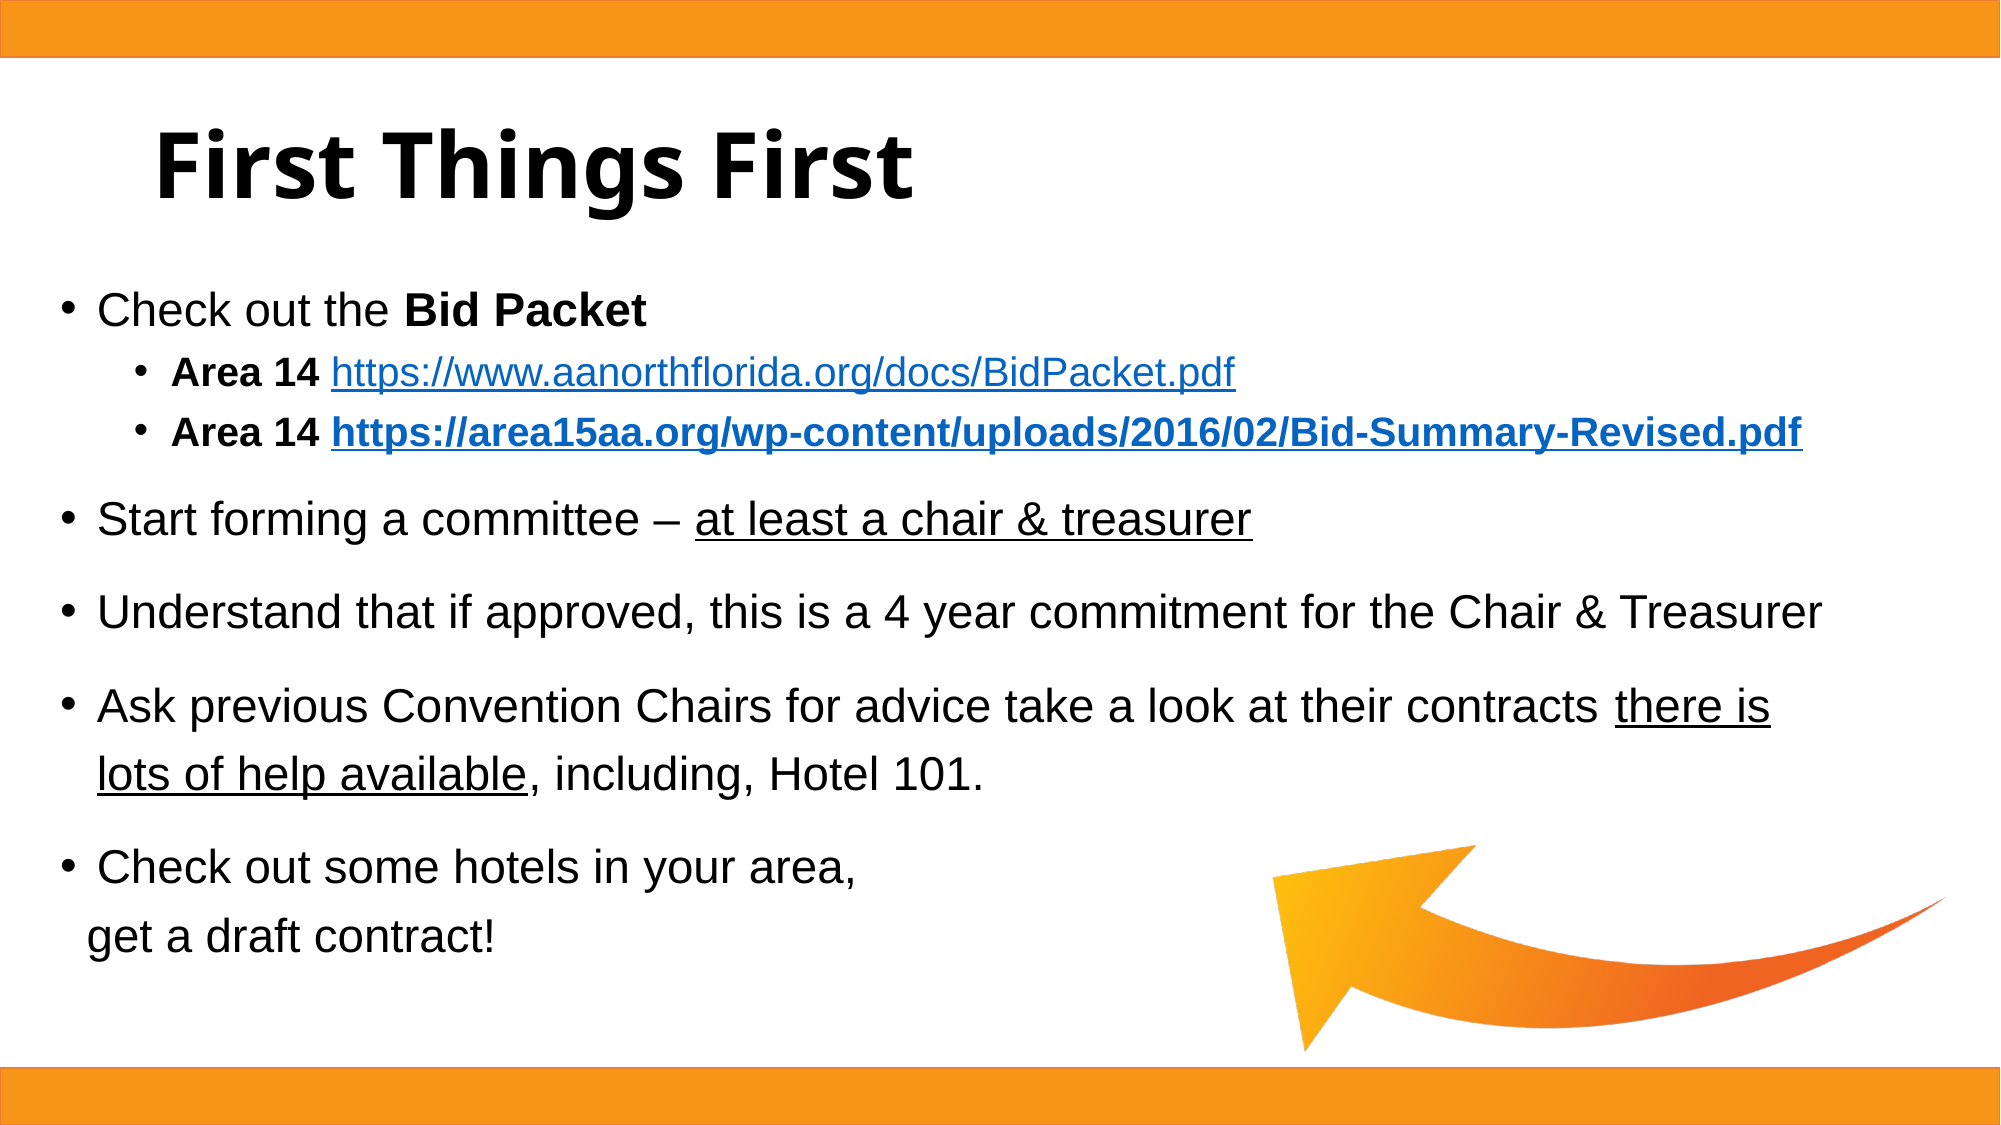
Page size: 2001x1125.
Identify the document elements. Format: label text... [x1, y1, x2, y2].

list Check out the Bid Packet Area 14 https://www.aanorthflorida.org/docs/BidPacket.pdf Area 14 https://area15aa.org/wp-content/uploads/2016/02/Bid-Summary-Revised.pdf Start forming a committee – at least a chair & treasurer Understand that if approved, this is a 4 year commitment for the Chair & Treasurer Ask previous Convention Chairs for advice take a look at their contracts there is lots of help available, including, Hotel 101. Check out some hotels in your area, get a draft contract! [45, 260, 1863, 1014]
text_box [0, 1067, 1337, 1125]
title First Things First [137, 59, 1863, 260]
text_box [1538, 1067, 2000, 1125]
picture [1222, 600, 1954, 1125]
text_box [0, 0, 2000, 58]
